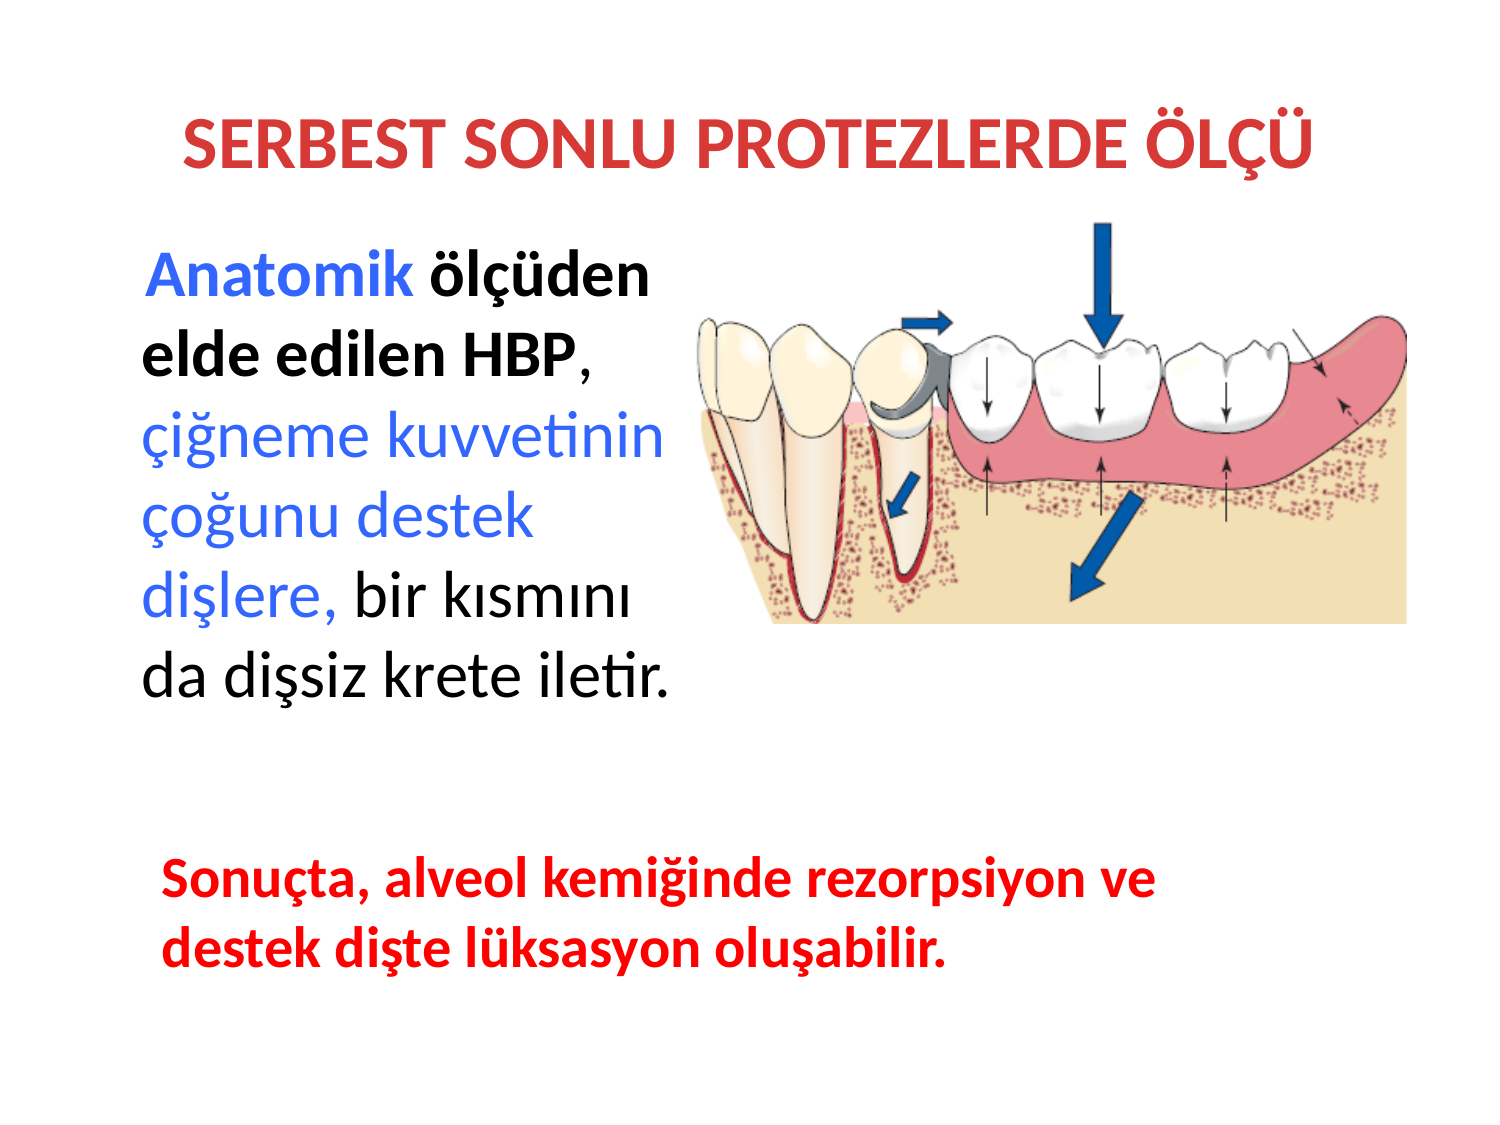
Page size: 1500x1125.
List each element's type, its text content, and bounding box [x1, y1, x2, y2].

title SERBEST SONLU PROTEZLERDE ÖLÇÜ [75, 45, 1425, 233]
picture [691, 210, 1408, 624]
list Anatomik ölçüden elde edilen HBP, çiğneme kuvvetinin çoğunu destek dişlere, bir kısmını da dişsiz krete iletir. [70, 222, 699, 966]
text_box Sonuçta, alveol kemiğinde rezorpsiyon ve destek dişte lüksasyon oluşabilir. [147, 831, 1199, 987]
